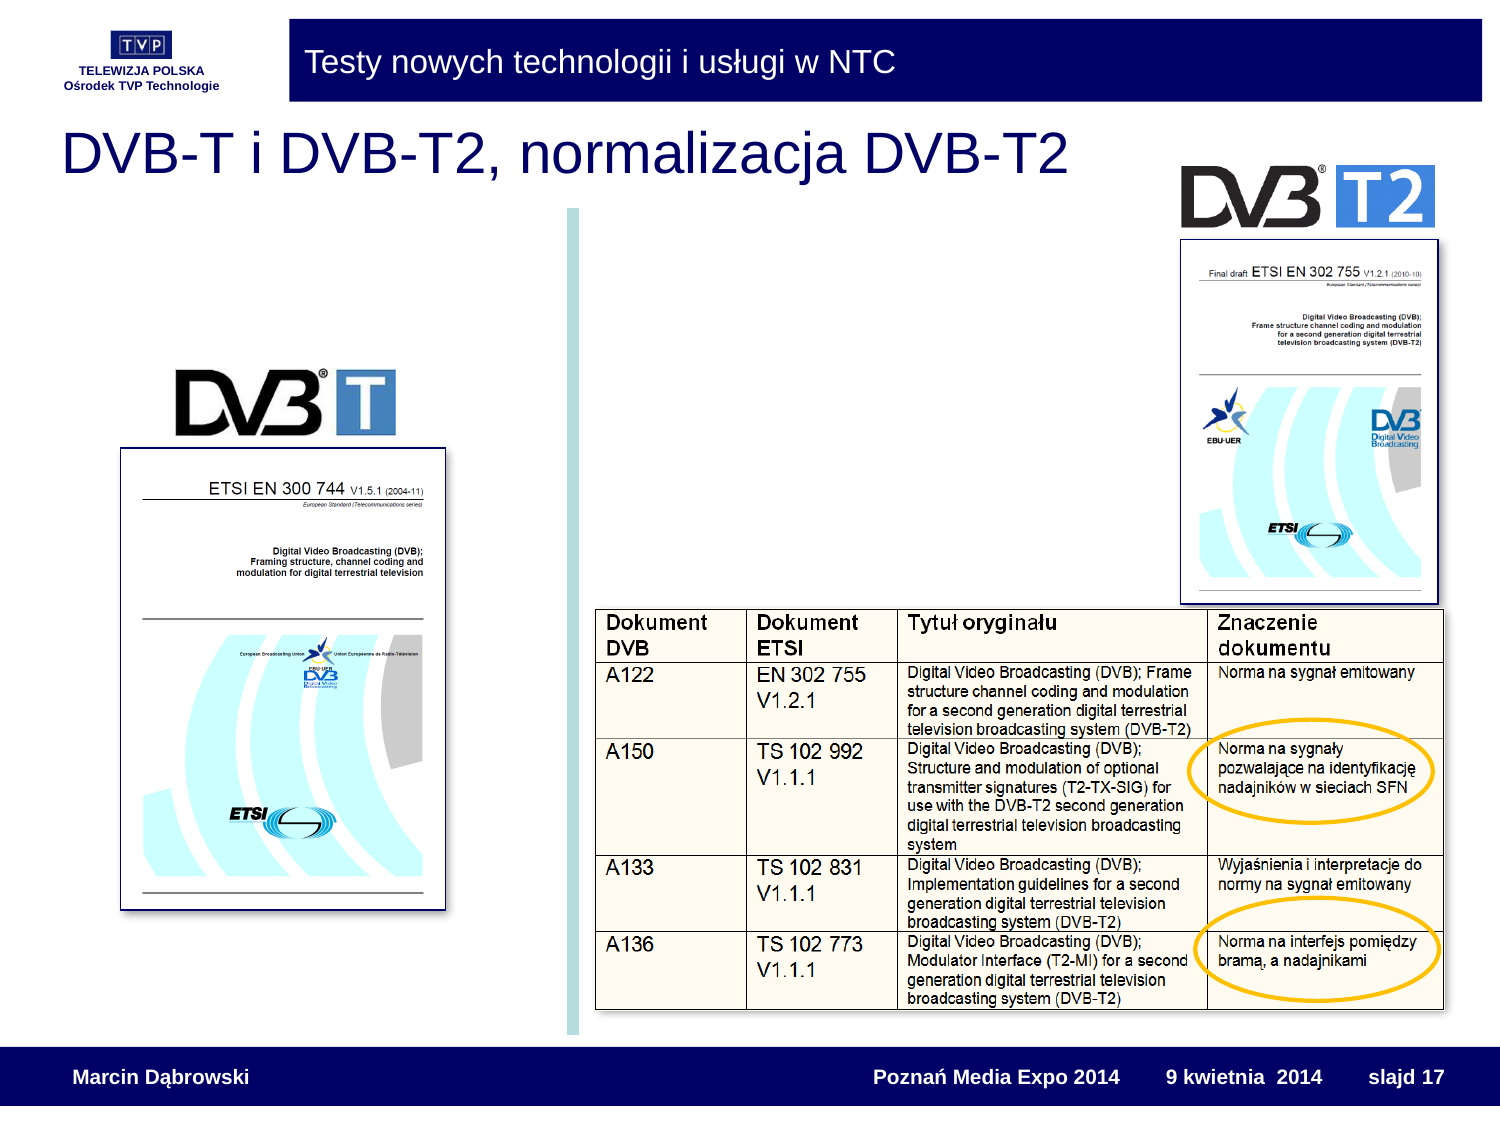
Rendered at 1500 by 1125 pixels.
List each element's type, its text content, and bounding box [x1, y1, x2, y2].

picture [1181, 239, 1438, 604]
picture [1176, 157, 1442, 235]
picture [110, 30, 172, 59]
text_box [120, 368, 445, 910]
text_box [594, 608, 1445, 1011]
list DVB-T i DVB-T2, normalizacja DVB-T2 [45, 107, 1110, 227]
